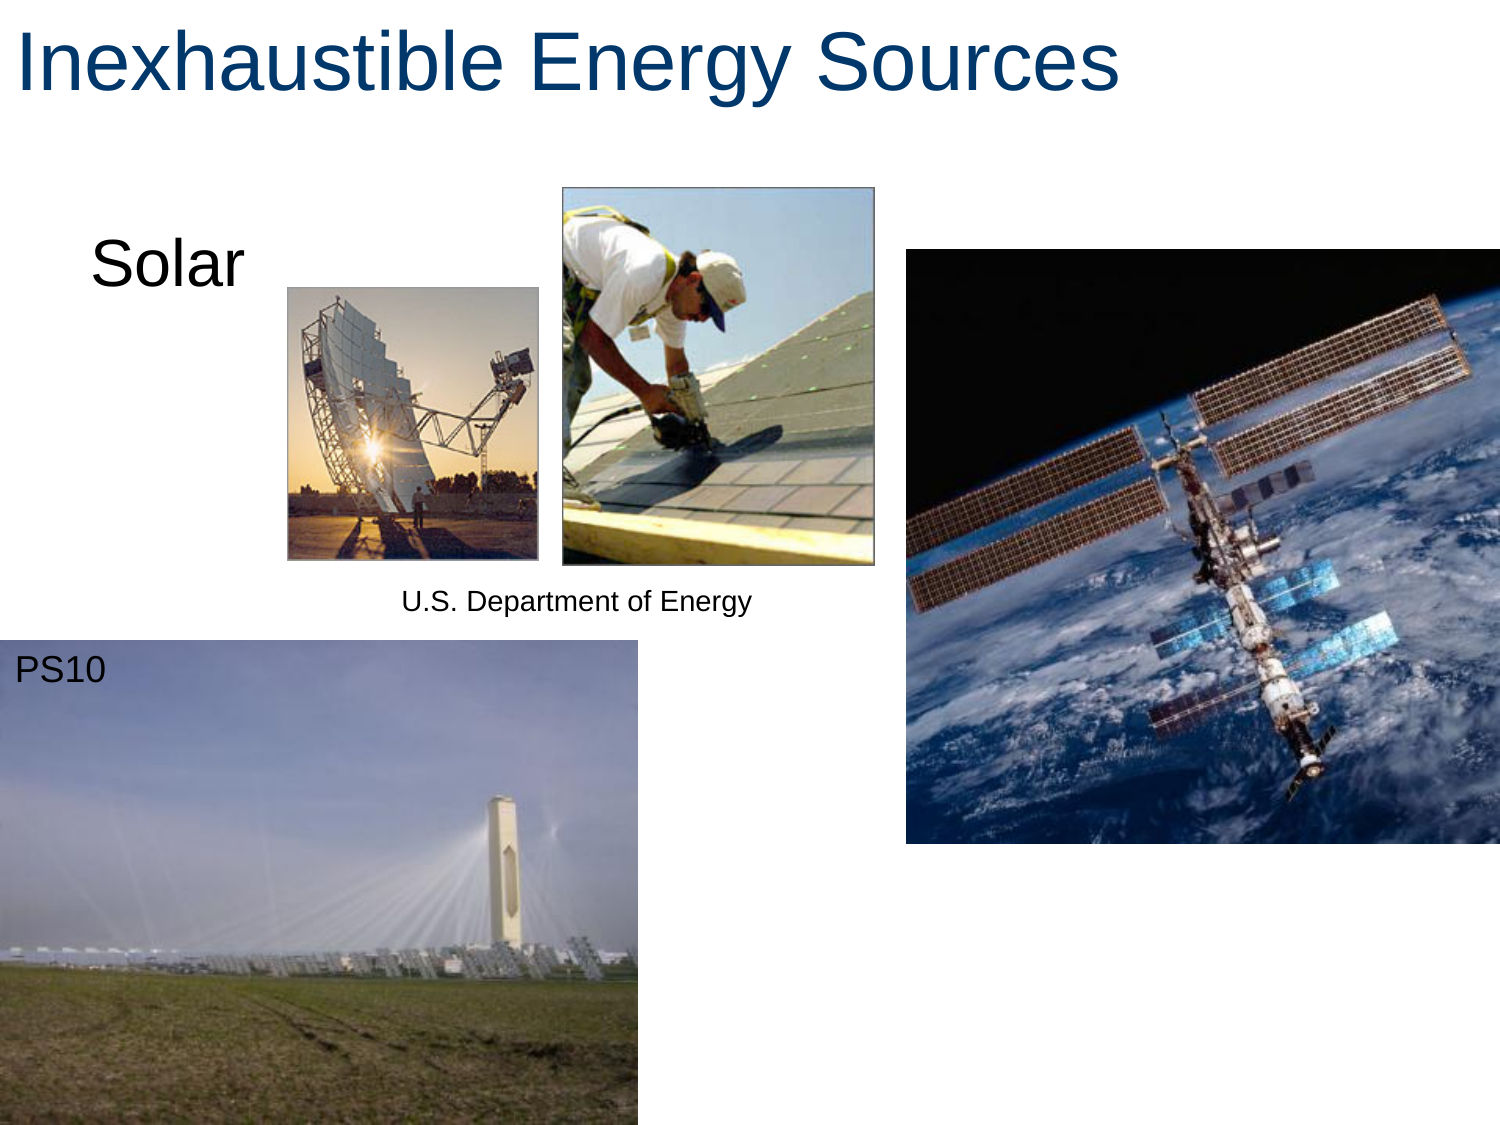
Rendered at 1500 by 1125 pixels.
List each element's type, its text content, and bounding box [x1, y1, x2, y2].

picture [287, 287, 540, 562]
title Inexhaustible Energy Sources [0, 0, 1350, 138]
list Solar [75, 212, 1425, 1005]
text_box U.S. Department of Energy [386, 574, 768, 625]
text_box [0, 637, 638, 1125]
picture [905, 249, 1500, 844]
picture [562, 187, 876, 566]
